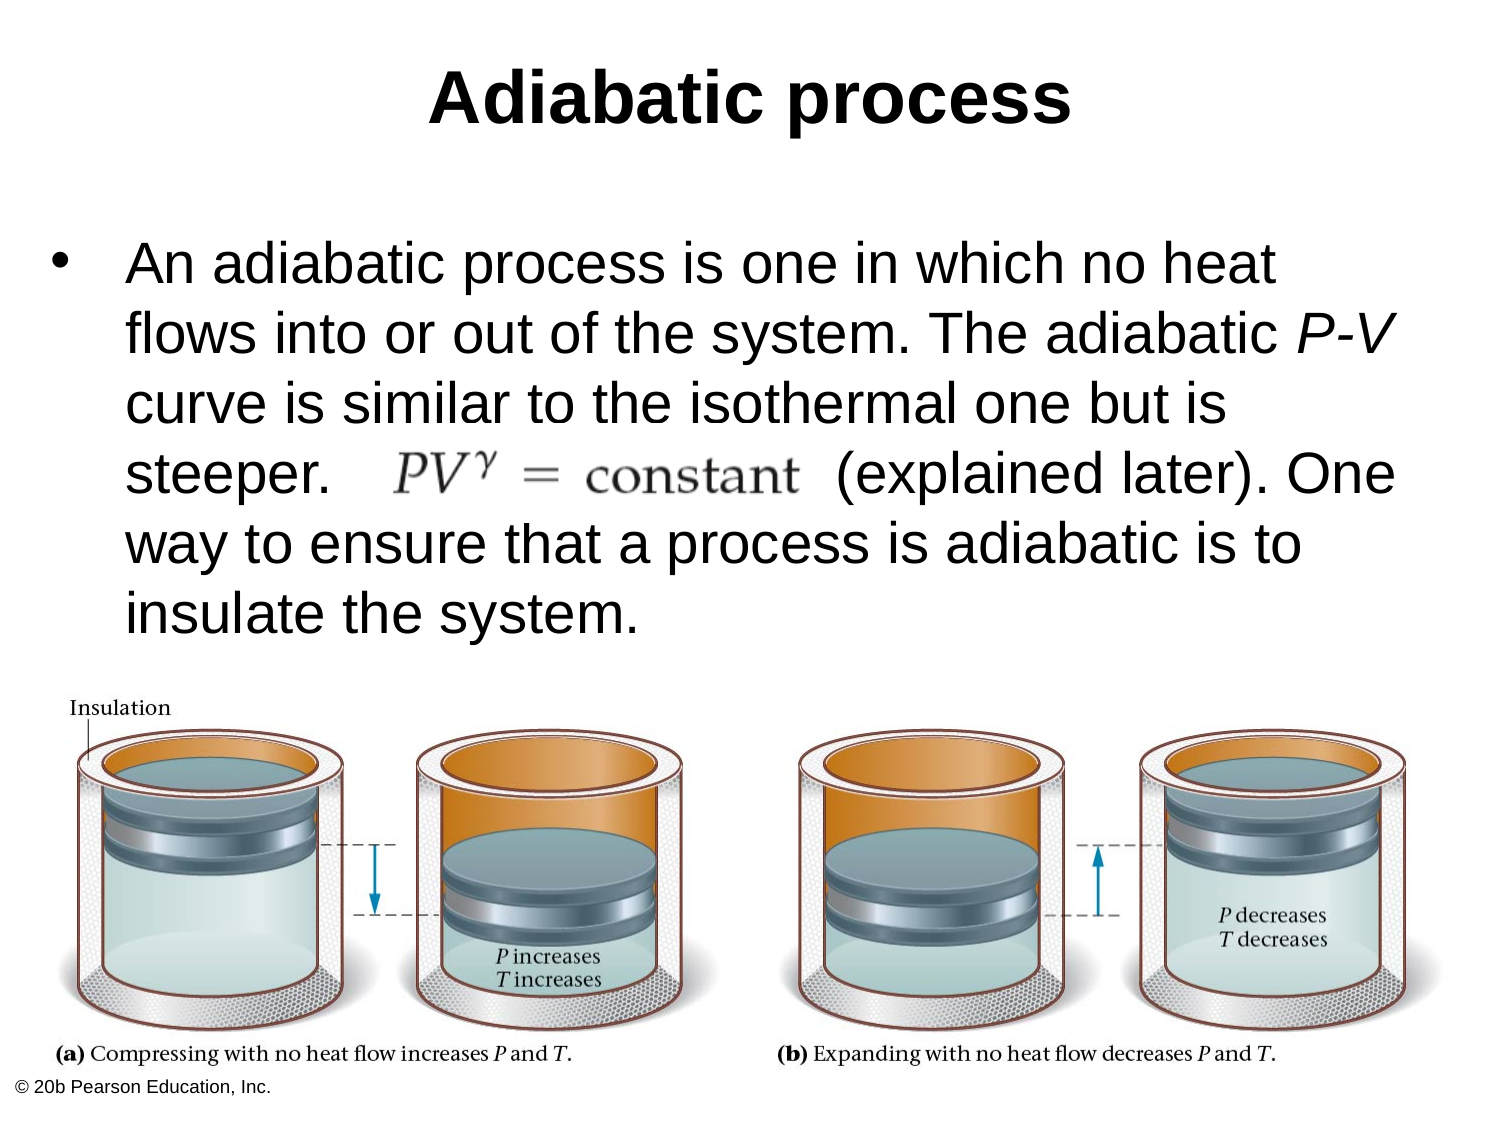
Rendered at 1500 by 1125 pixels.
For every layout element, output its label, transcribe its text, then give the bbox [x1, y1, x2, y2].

title Adiabatic process [13, 0, 1488, 188]
picture [383, 422, 819, 523]
footer © 20b Pearson Education, Inc. [0, 1046, 475, 1125]
list An adiabatic process is one in which no heat flows into or out of the system. The adiabatic P-V curve is similar to the isothermal one but is steeper. (explained later). One way to ensure that a process is adiabatic is to insulate the system. [35, 217, 1424, 1013]
picture [49, 692, 1453, 1071]
